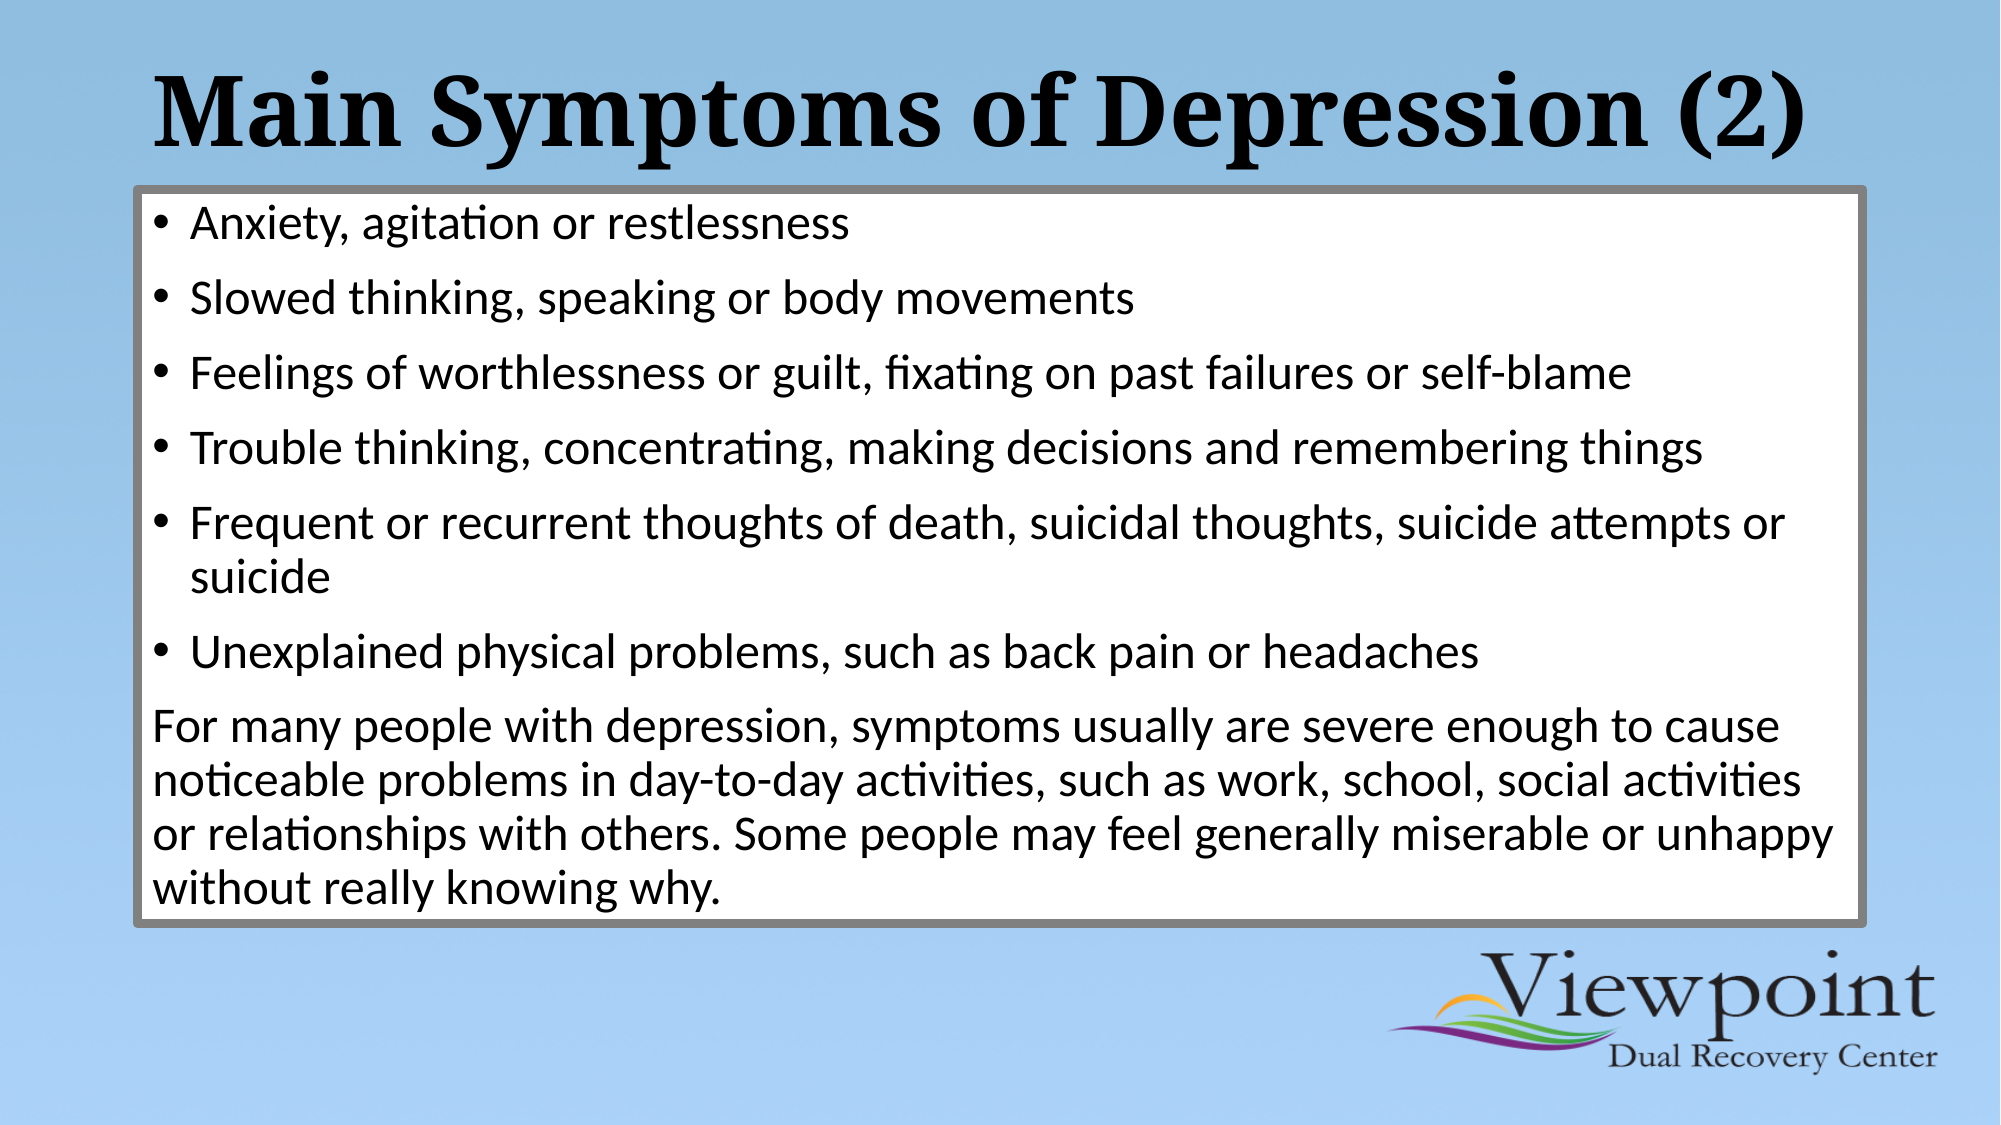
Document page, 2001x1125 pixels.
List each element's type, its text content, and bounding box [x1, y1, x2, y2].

title Main Symptoms of Depression (2) [137, 5, 1863, 189]
list Anxiety, agitation or restlessness Slowed thinking, speaking or body movements Feelings of worthlessness or guilt, fixating on past failures or self-blame Trouble thinking, concentrating, making decisions and remembering things Frequent or recurrent thoughts of death, suicidal thoughts, suicide attempts or suicide Unexplained physical problems, such as back pain or headaches For many people with depression, symptoms usually are severe enough to cause noticeable problems in day-to-day activities, such as work, school, social activities or relationships with others. Some people may feel generally miserable or unhappy without really knowing why. [137, 189, 1863, 924]
picture [0, 0, 2001, 1125]
